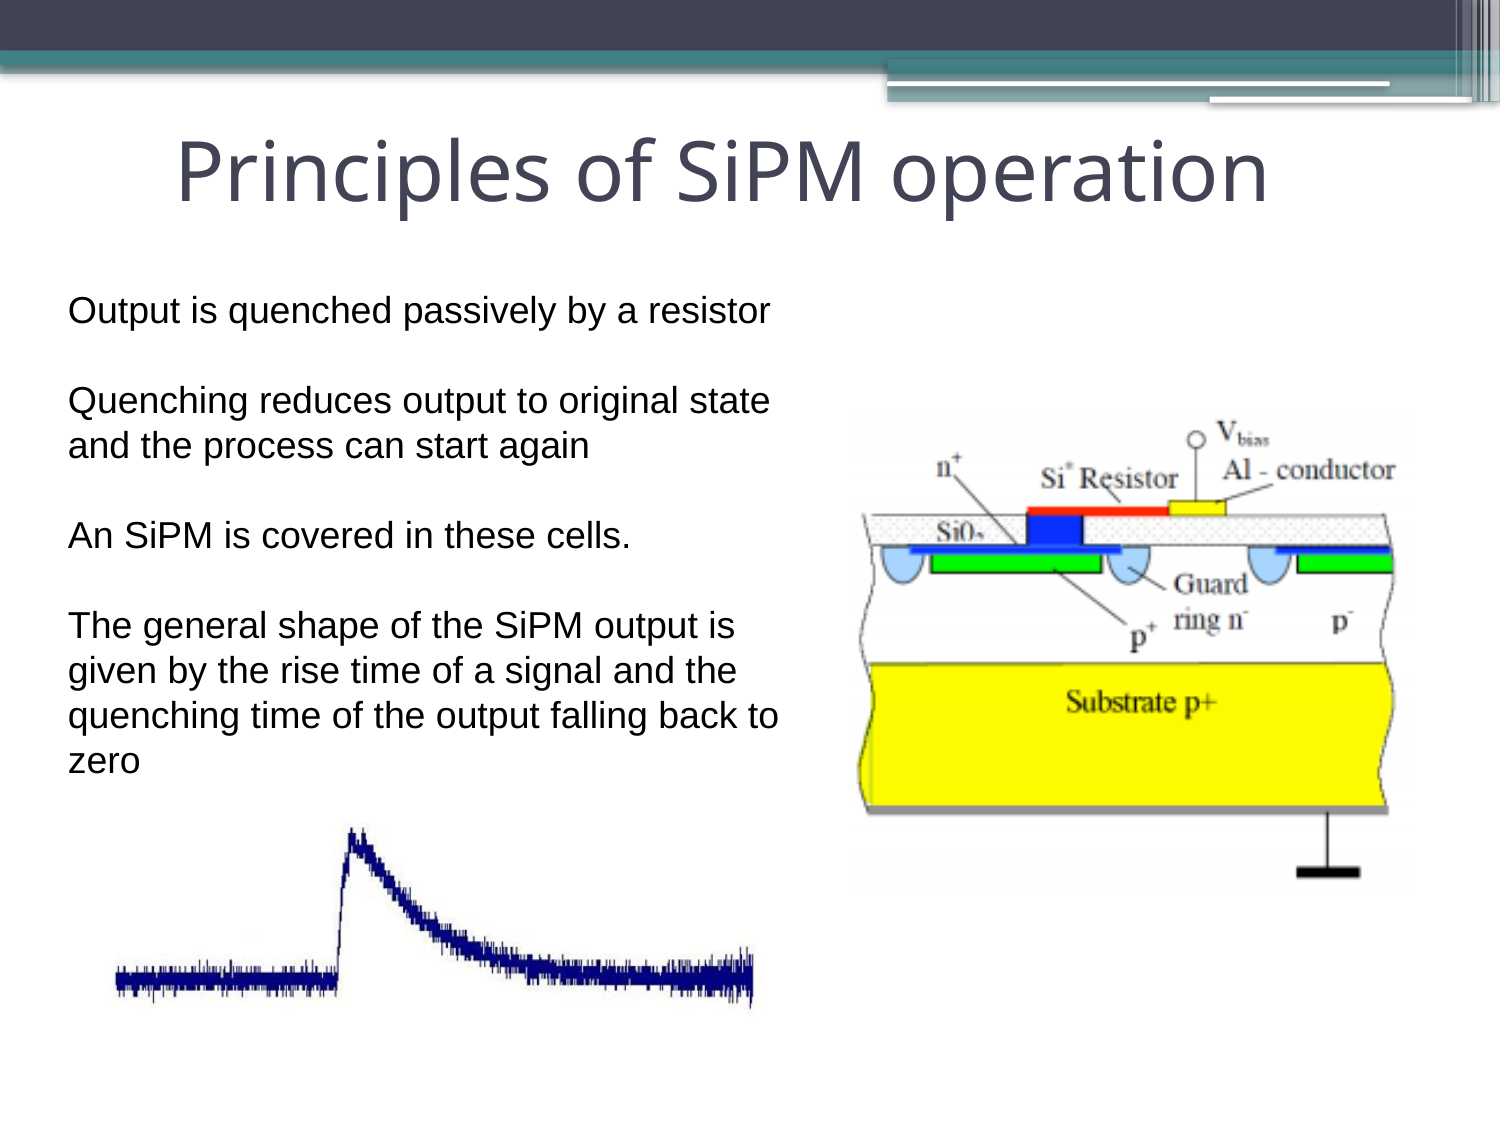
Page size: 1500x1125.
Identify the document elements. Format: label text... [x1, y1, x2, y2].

picture [99, 798, 786, 1071]
title Principles of SiPM operation [159, 42, 1310, 294]
picture [832, 408, 1415, 901]
text_box Output is quenched passively by a resistor Quenching reduces output to original state and the process can start again An SiPM is covered in these cells. The general shape of the SiPM output is given by the rise time of a signal and the quenching time of the output falling back to zero [53, 278, 845, 924]
